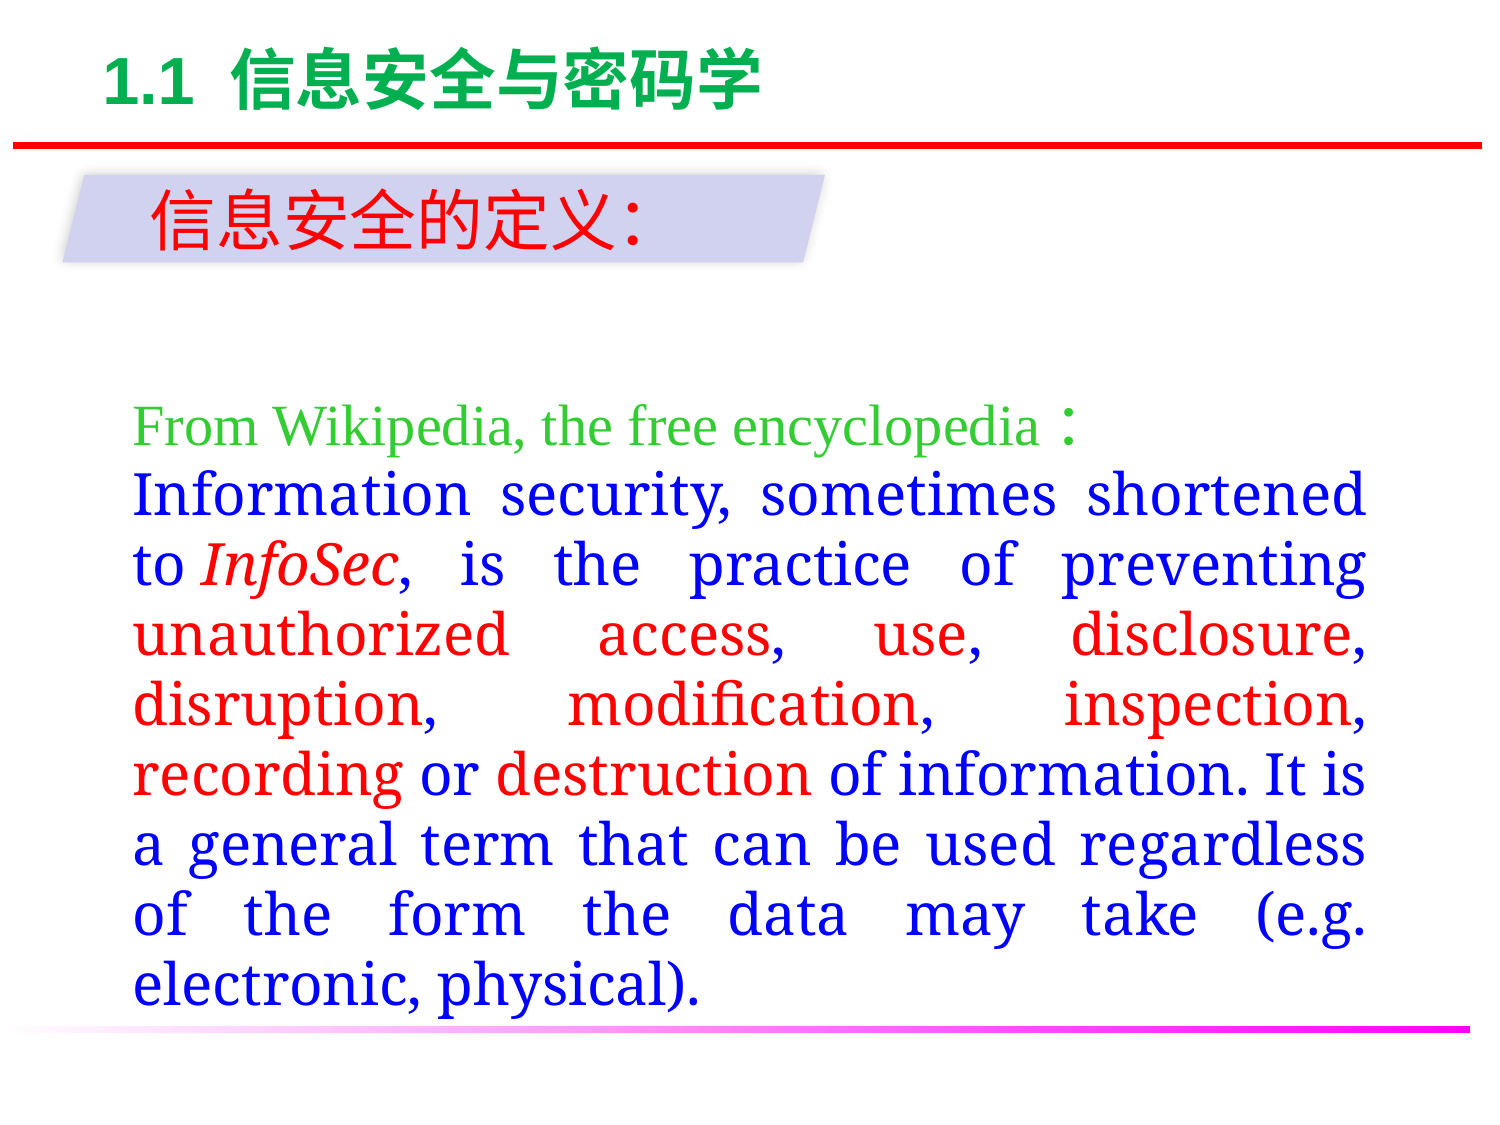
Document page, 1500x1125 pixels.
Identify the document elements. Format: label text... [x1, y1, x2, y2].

text_box 1.1 信息安全与密码学 [87, 30, 1388, 125]
text_box From Wikipedia, the free encyclopedia： Information security, sometimes shortened to InfoSec, is the practice of preventing unauthorized access, use, disclosure, disruption, modification, inspection, recording or destruction of information. It is a general term that can be used regardless of the form the data may take (e.g. electronic, physical). [60, 322, 1440, 990]
text_box 信息安全的定义： [60, 172, 827, 265]
